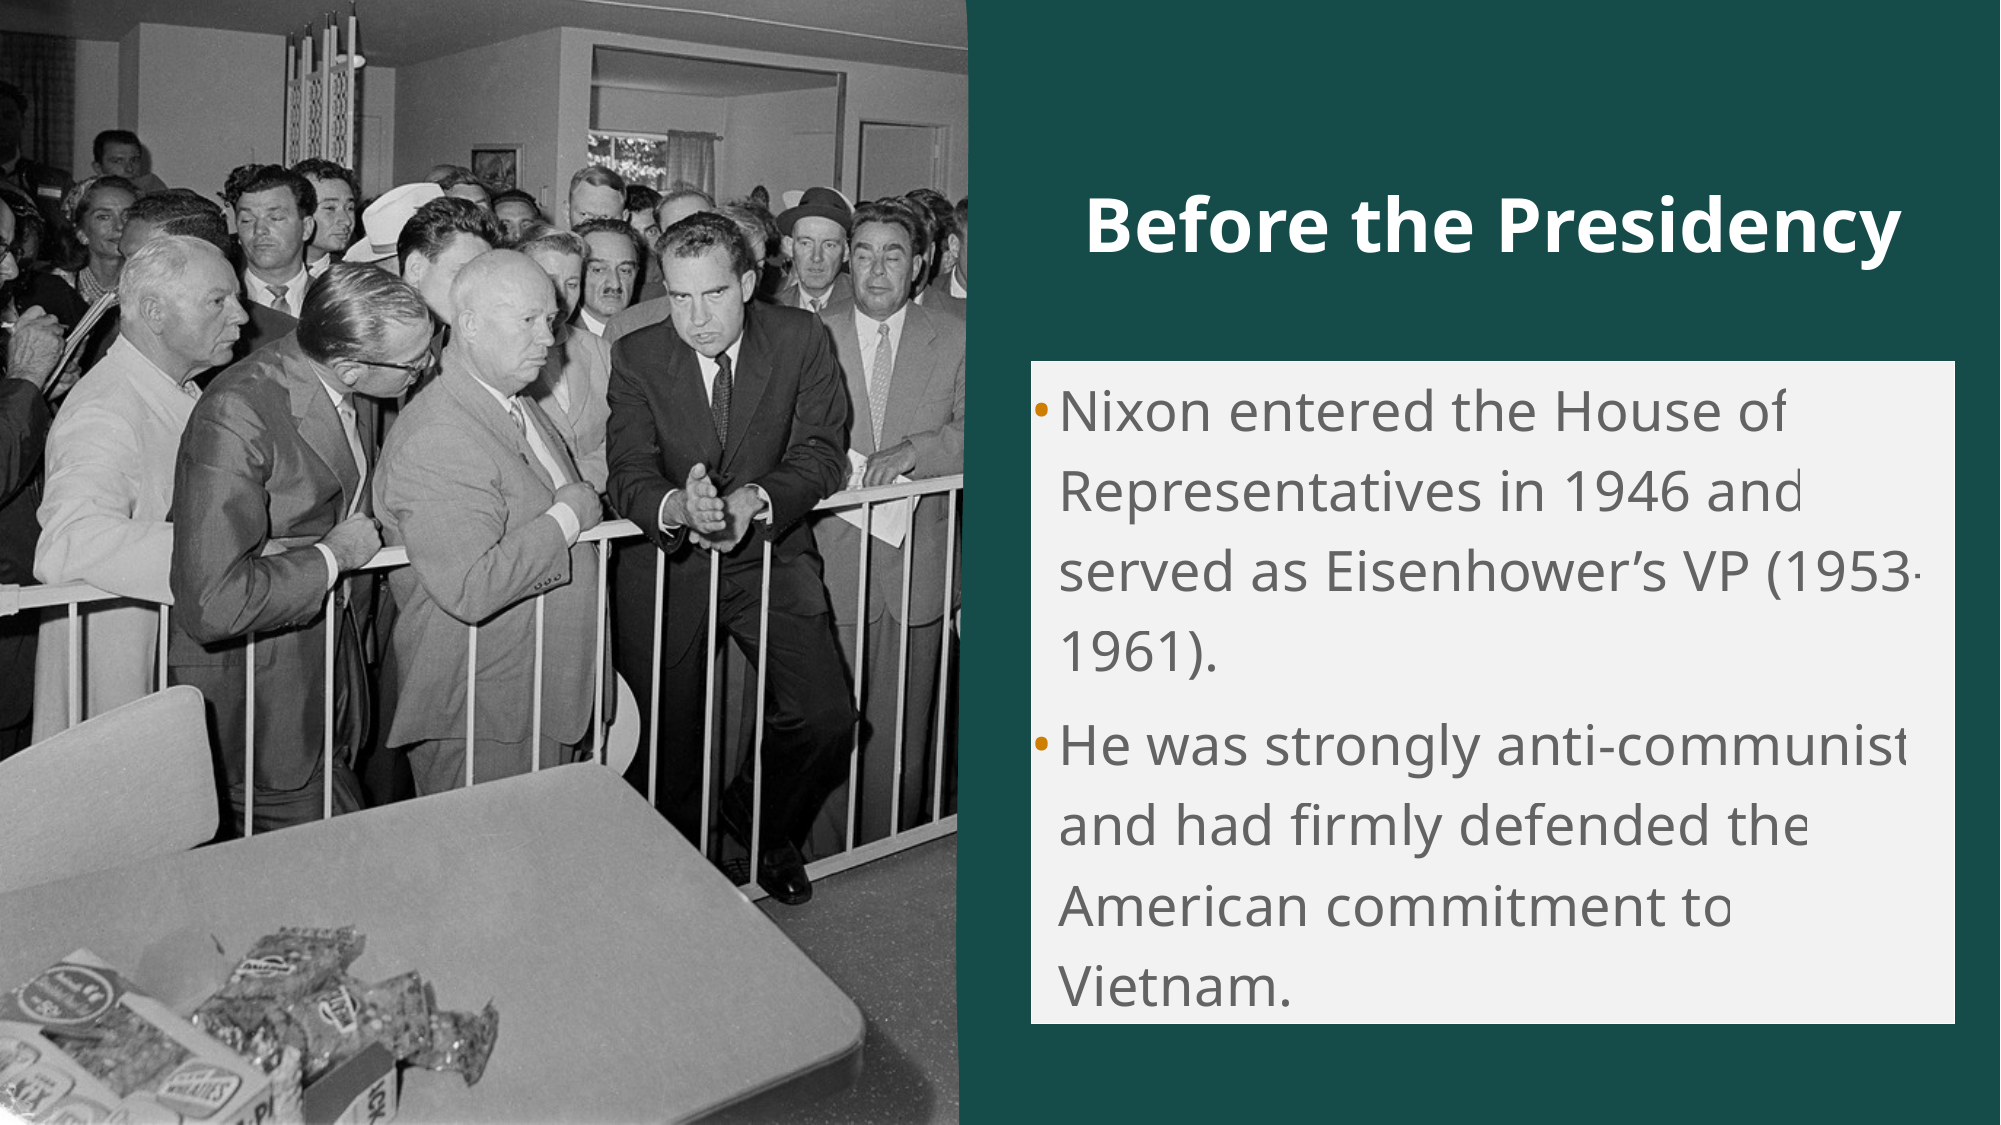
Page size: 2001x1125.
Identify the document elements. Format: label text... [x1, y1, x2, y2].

picture [0, 0, 969, 1125]
text_box [969, 0, 2000, 1125]
list Nixon entered the House of Representatives in 1946 and served as Eisenhower’s VP (1953-1961). He was strongly anti-communist and had firmly defended the American commitment to Vietnam. [1031, 361, 1955, 1024]
title Before the Presidency [1083, 101, 1903, 344]
